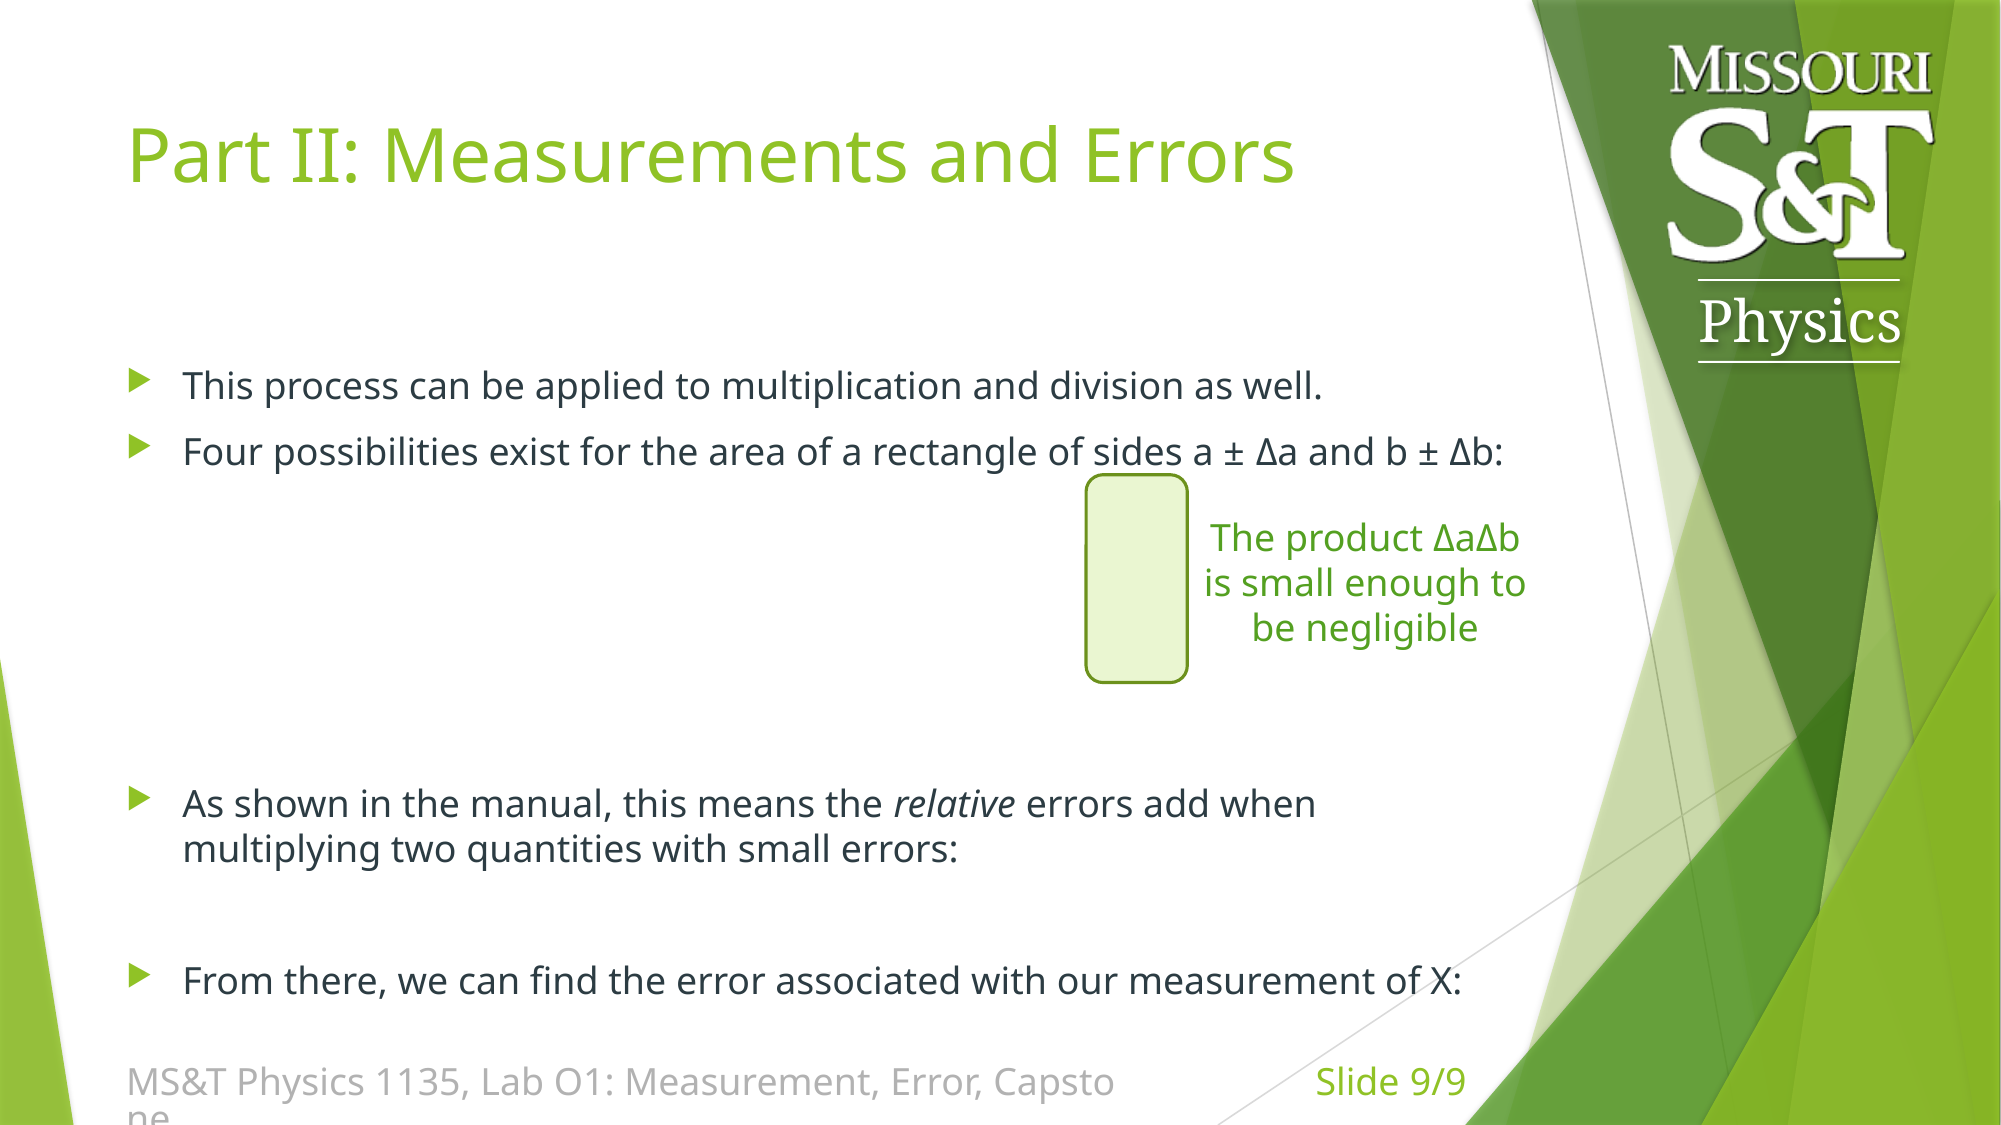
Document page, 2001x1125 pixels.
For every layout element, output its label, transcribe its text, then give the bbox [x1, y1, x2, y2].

footer MS&T Physics 1135, Lab O1: Measurement, Error, Capstone [111, 1053, 1145, 1114]
slide_number Slide 9/9 [1174, 1053, 1482, 1114]
text_box [1084, 473, 1189, 685]
picture [1651, 35, 1950, 281]
title Part II: Measurements and Errors [111, 99, 1522, 317]
text_box The product ΔaΔb is small enough to be negligible [1187, 507, 1544, 657]
